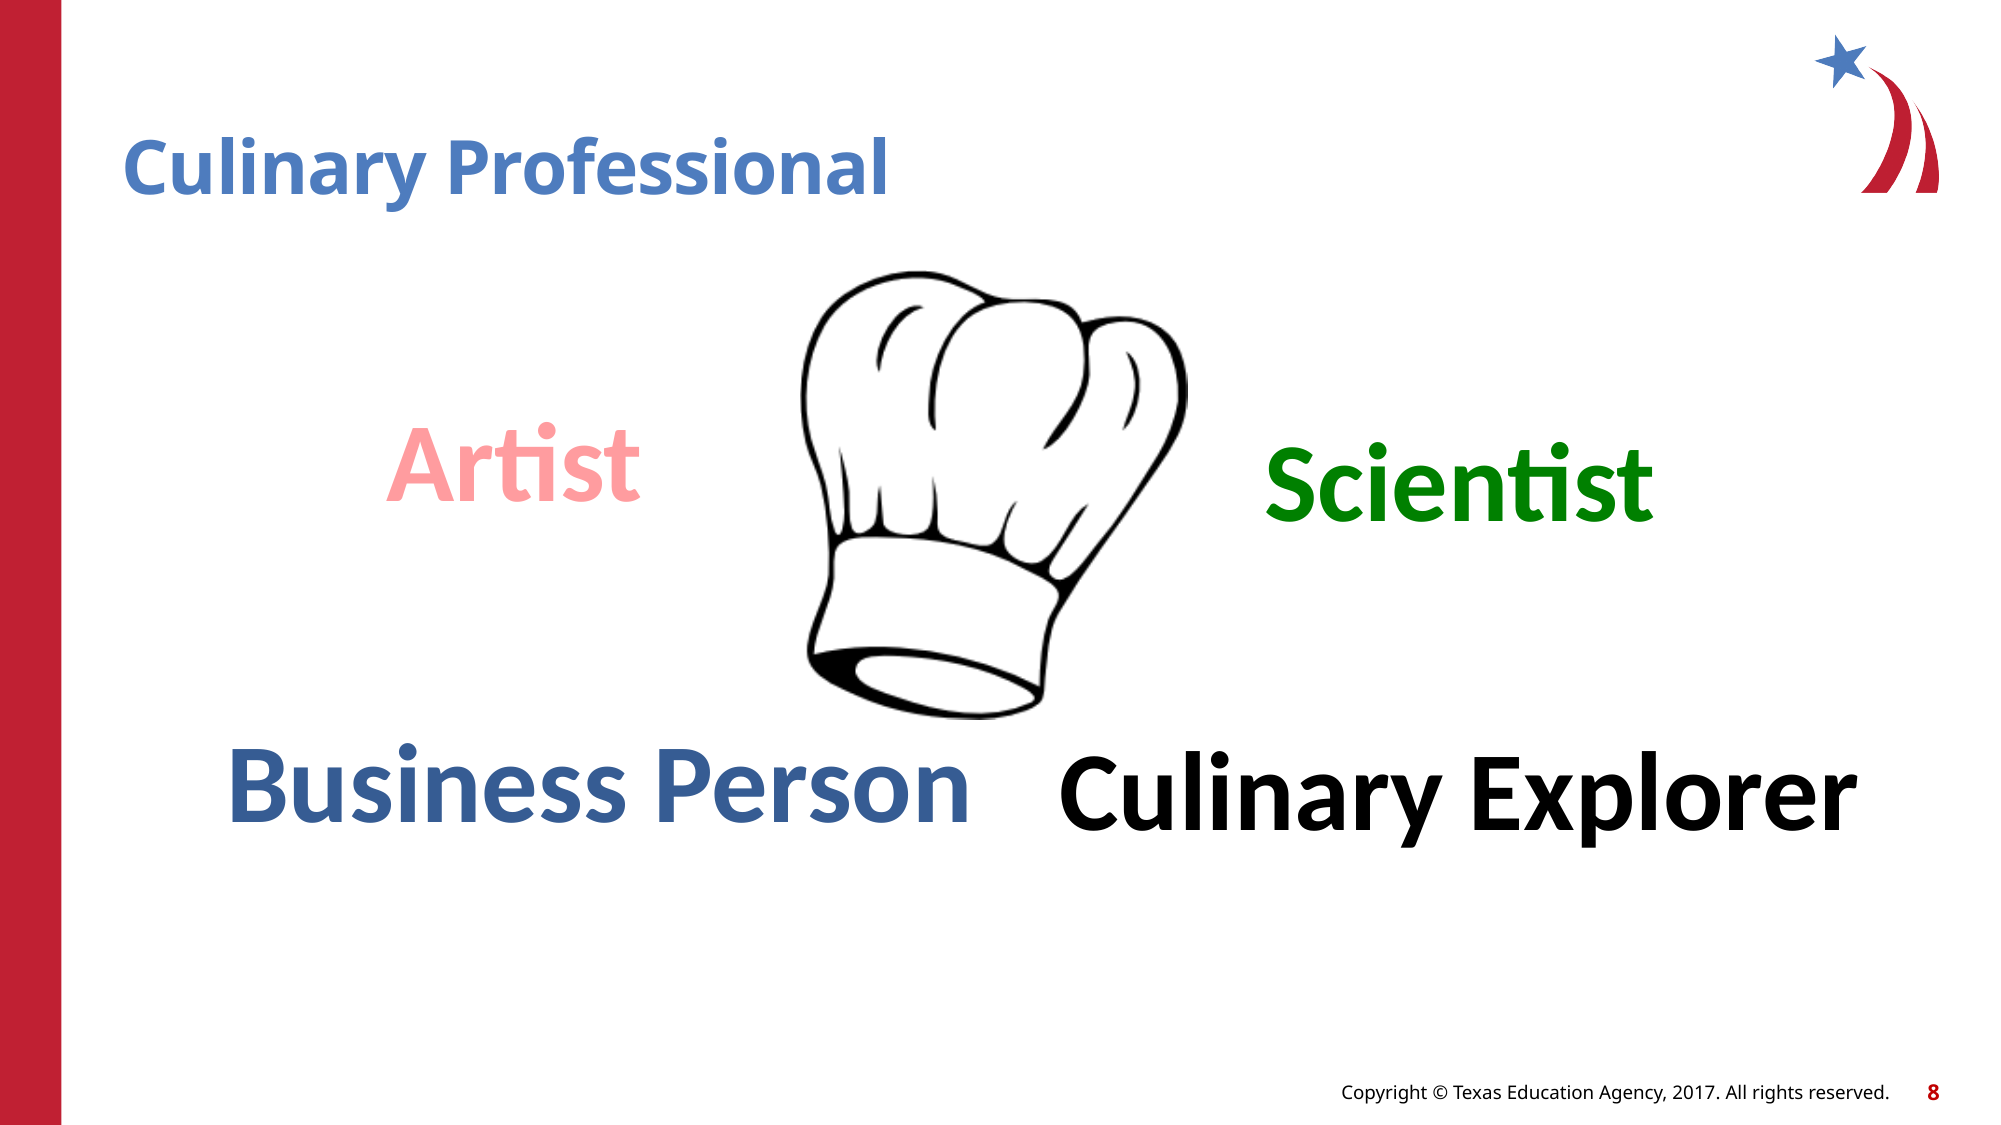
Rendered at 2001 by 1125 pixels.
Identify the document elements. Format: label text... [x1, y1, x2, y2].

text_box Scientist [1249, 401, 1672, 552]
text_box Artist [282, 381, 748, 532]
text_box Business Person [211, 703, 989, 853]
title Culinary Professional [121, 66, 1772, 211]
picture [1814, 34, 1939, 193]
picture [799, 270, 1188, 720]
text_box Culinary Explorer [1044, 710, 1876, 861]
